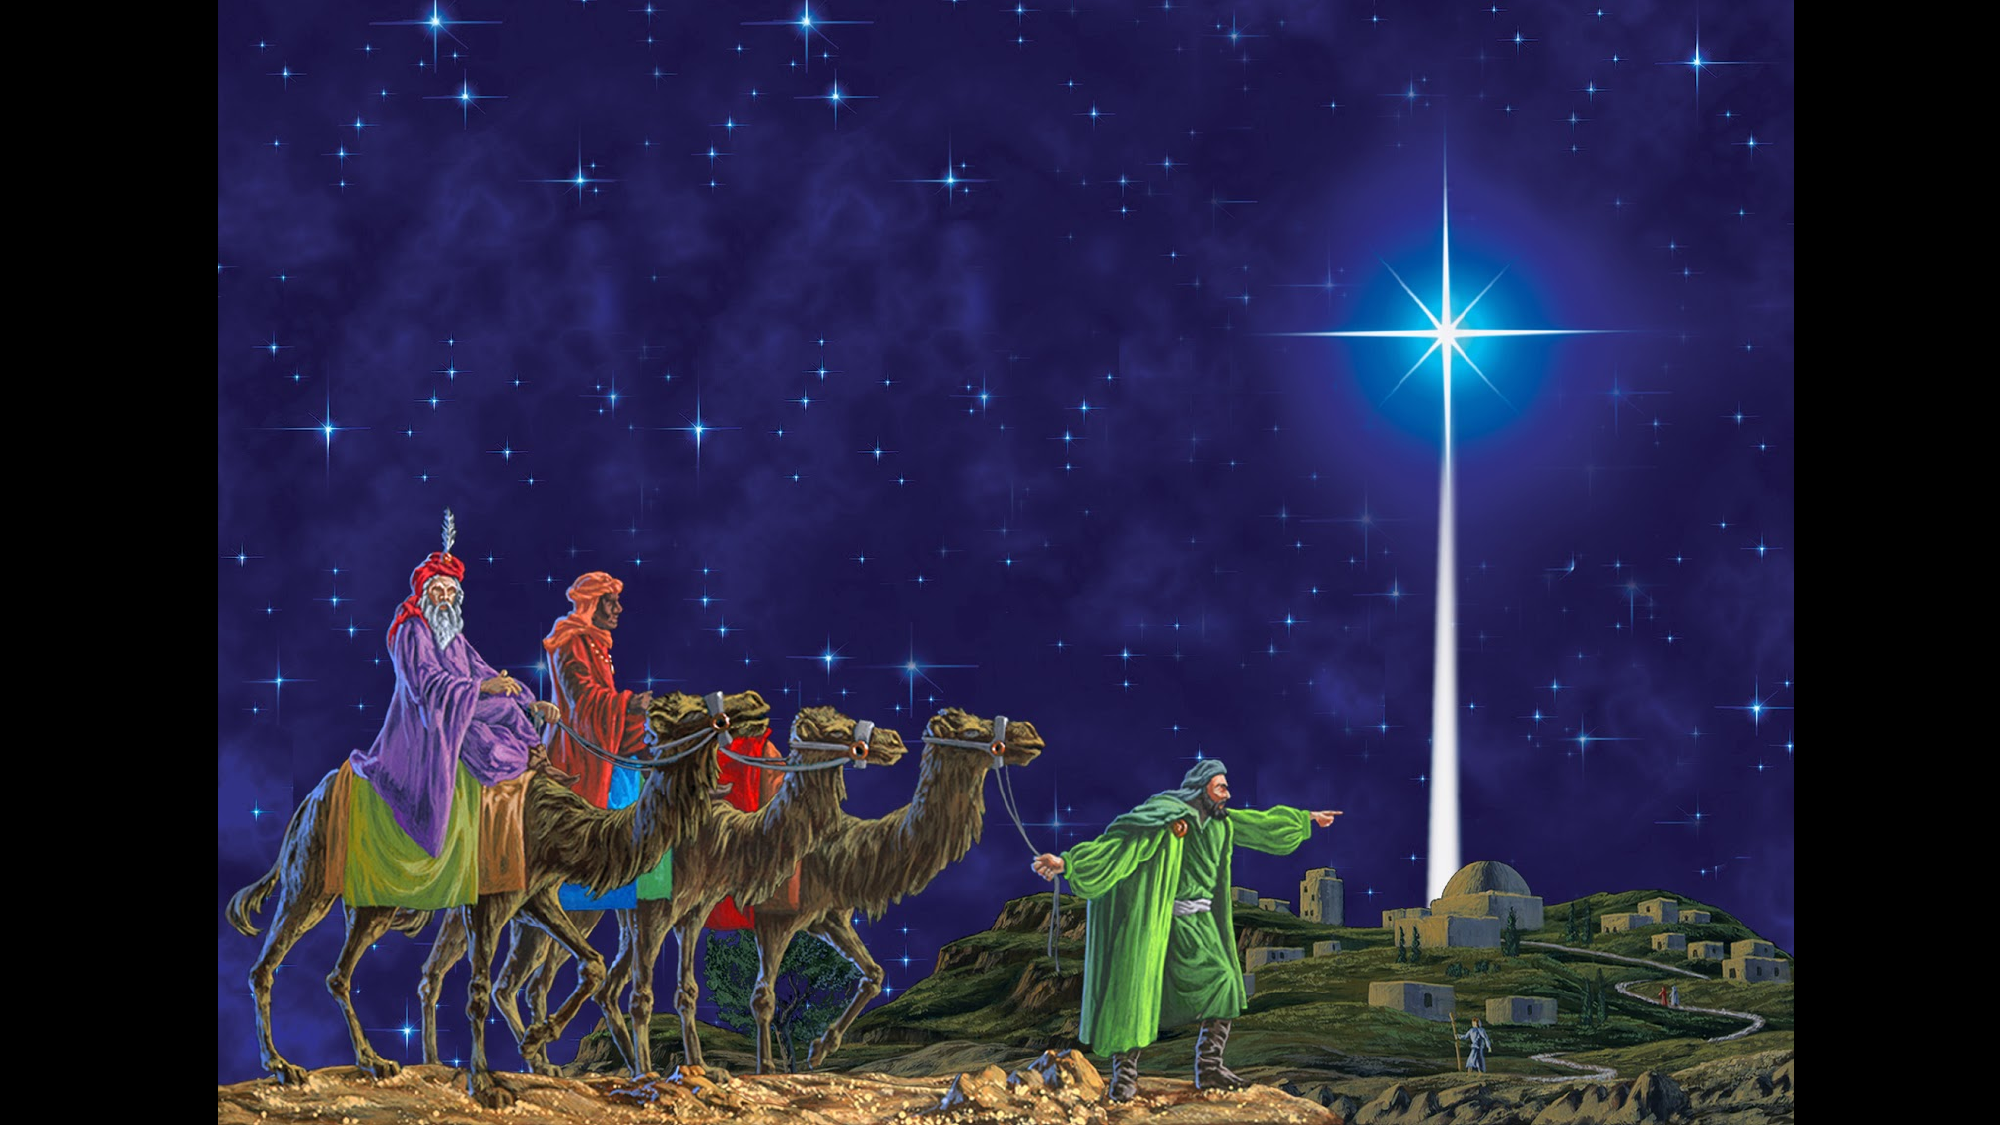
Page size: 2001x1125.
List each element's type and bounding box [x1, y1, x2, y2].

picture [218, 0, 1794, 1125]
